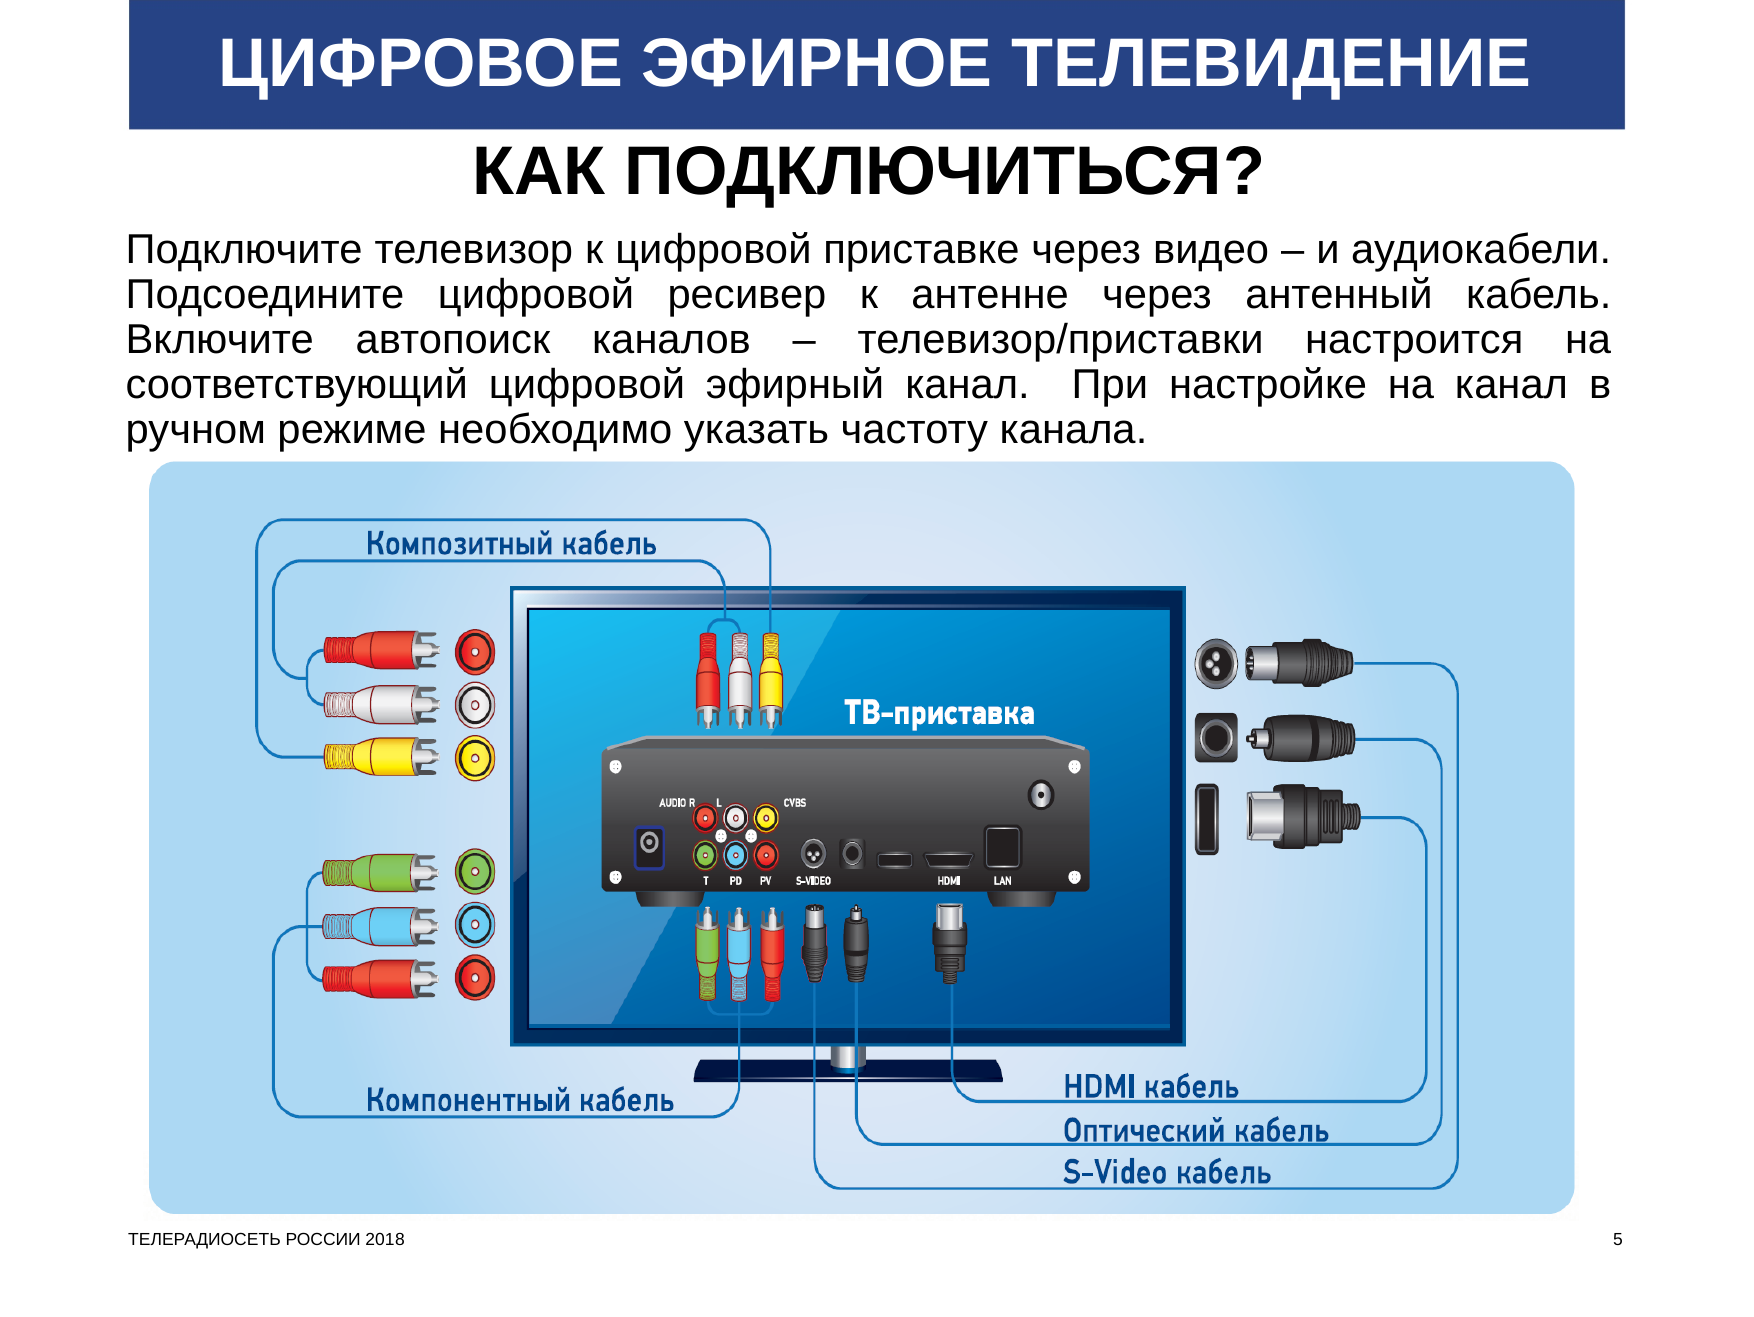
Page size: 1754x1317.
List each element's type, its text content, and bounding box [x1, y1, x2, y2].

slide_number 5 [1242, 1219, 1638, 1290]
footer ТЕЛЕРАДИОСЕТЬ РОССИИ 2018 [128, 1219, 721, 1290]
picture [0, 0, 1754, 1317]
list КАК ПОДКЛЮЧИТЬСЯ? Подключите телевизор к цифровой приставке через видео – и аудиокабели. Подсоедините цифровой ресивер к антенне через антенный кабель. Включите автопоиск каналов – телевизор/приставки настроится на соответствующий цифровой эфирный канал. При настройке на канал в ручном режиме необходимо указать частоту канала. [110, 128, 1627, 1210]
title ЦИФРОВОЕ ЭФИРНОЕ ТЕЛЕВИДЕНИЕ [128, 0, 1624, 128]
